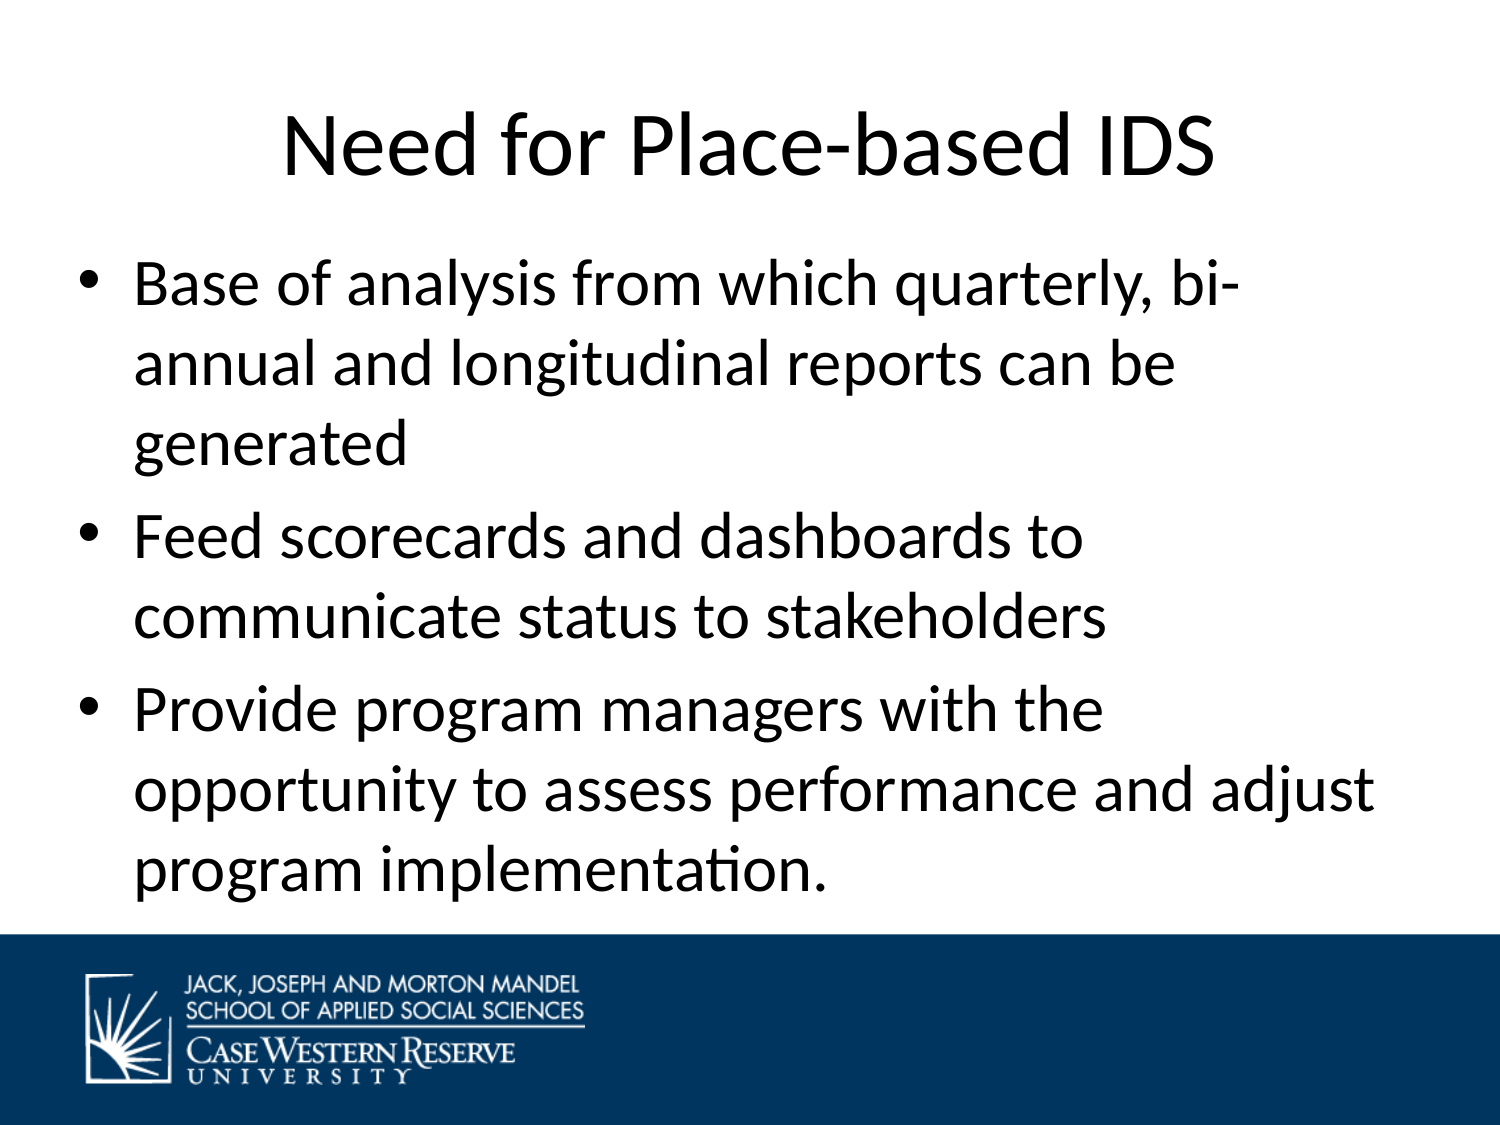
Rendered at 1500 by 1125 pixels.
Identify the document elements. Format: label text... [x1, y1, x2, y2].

title Need for Place-based IDS [75, 45, 1425, 233]
text_box [0, 934, 1500, 1125]
list Base of analysis from which quarterly, bi-annual and longitudinal reports can be generated Feed scorecards and dashboards to communicate status to stakeholders Provide program managers with the opportunity to assess performance and adjust program implementation. [62, 231, 1413, 934]
picture [85, 974, 585, 1085]
